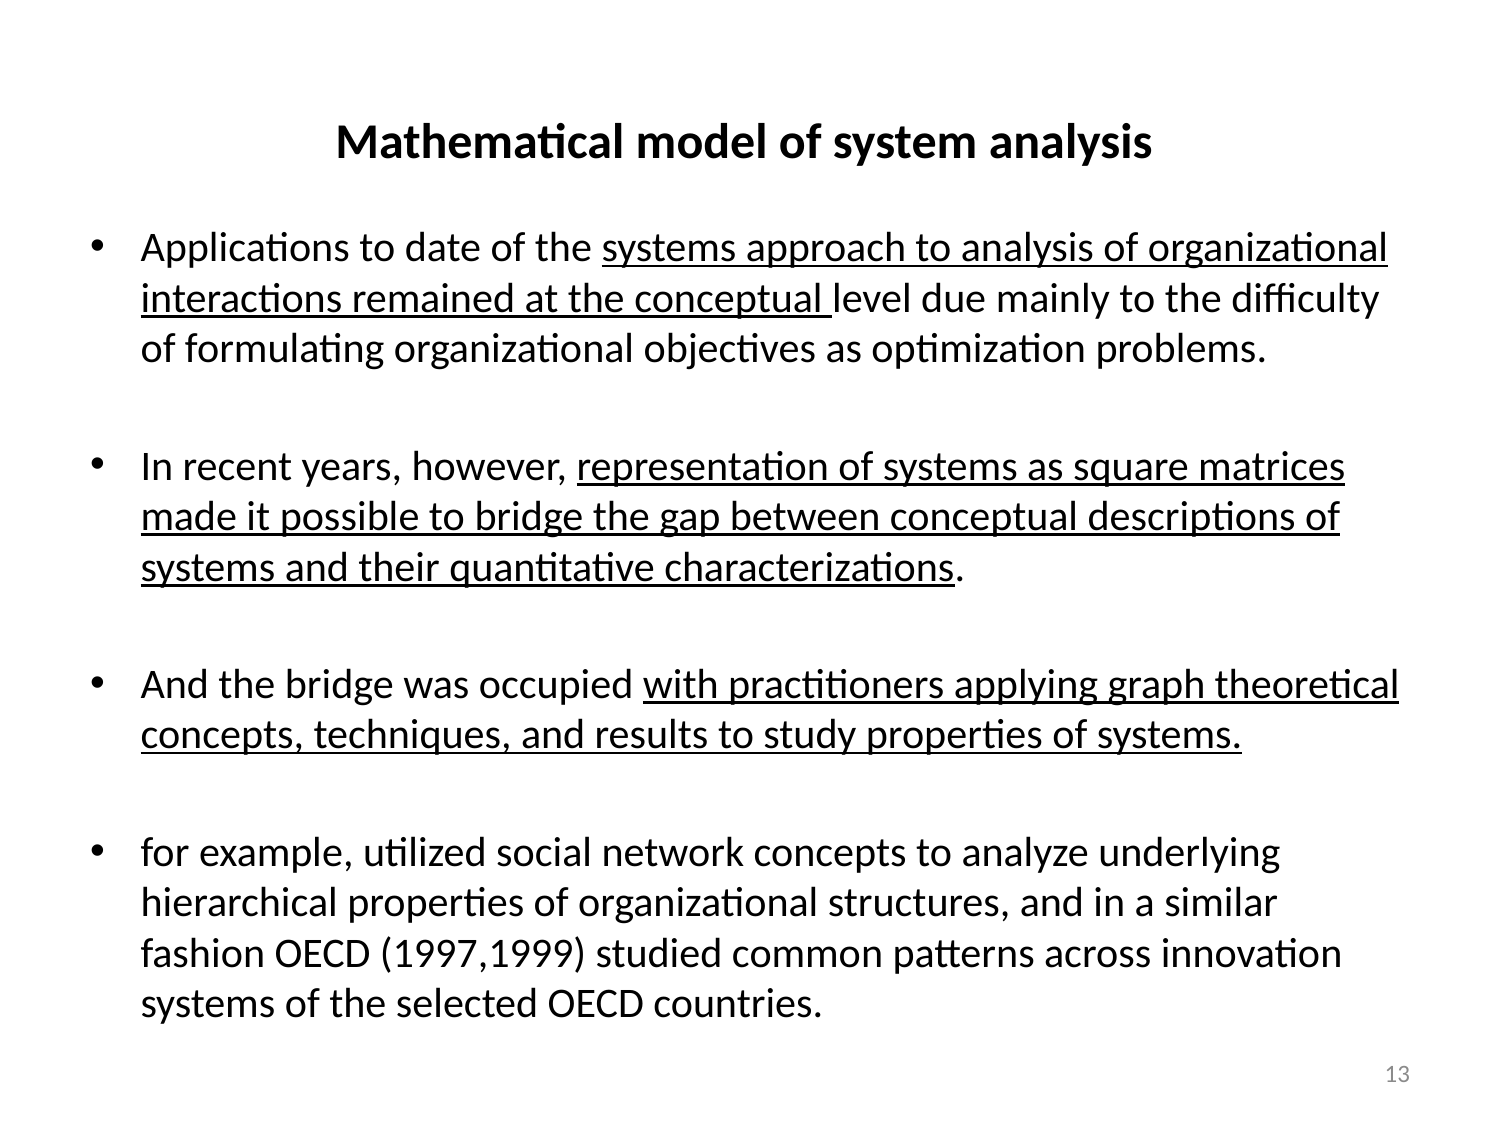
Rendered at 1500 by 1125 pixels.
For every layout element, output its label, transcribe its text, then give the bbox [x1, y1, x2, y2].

slide_number 13 [1074, 1063, 1425, 1103]
list Applications to date of the systems approach to analysis of organizational interactions remained at the conceptual level due mainly to the difficulty of formulating organizational objectives as optimization problems. In recent years, however, representation of systems as square matrices made it possible to bridge the gap between conceptual descriptions of systems and their quantitative characterizations. And the bridge was occupied with practitioners applying graph theoretical concepts, techniques, and results to study properties of systems. for example, utilized social network concepts to analyze underlying hierarchical properties of organizational structures, and in a similar fashion OECD (1997,1999) studied common patterns across innovation systems of the selected OECD countries. [75, 212, 1425, 1063]
title Mathematical model of system analysis [75, 45, 1425, 212]
